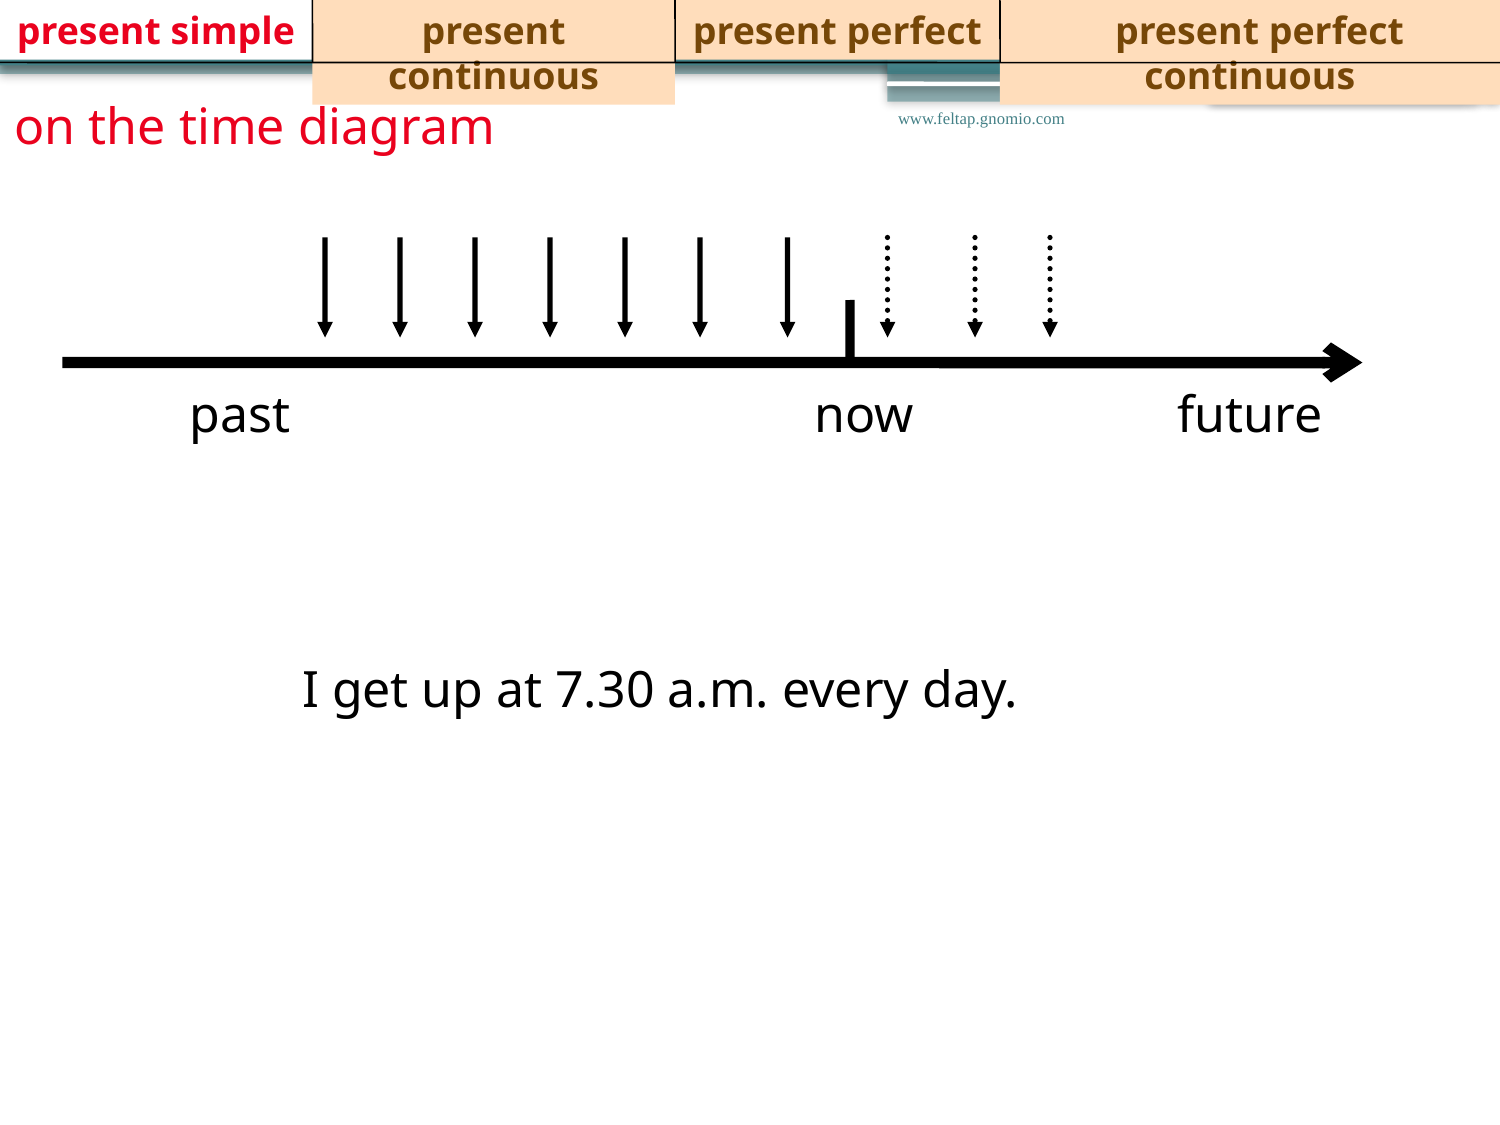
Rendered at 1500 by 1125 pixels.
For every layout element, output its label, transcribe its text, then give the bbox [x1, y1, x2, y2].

text_box future [1162, 374, 1375, 450]
text_box [543, 237, 557, 338]
text_box on the time diagram [0, 87, 1500, 673]
text_box [881, 325, 894, 338]
text_box present perfect continuous [999, 63, 1500, 87]
text_box [618, 237, 632, 338]
text_box past [174, 374, 388, 450]
text_box now [799, 374, 1013, 450]
text_box [781, 237, 794, 338]
text_box [851, 355, 1363, 370]
text_box [393, 237, 407, 338]
text_box present continuous [312, 63, 675, 87]
text_box [125, 449, 1425, 734]
text_box [468, 237, 482, 338]
text_box [693, 237, 707, 338]
text_box present continuous [313, 0, 675, 62]
text_box I get up at 7.30 a.m. every day. [287, 649, 1338, 725]
text_box [968, 325, 982, 338]
text_box present simple [0, 0, 312, 60]
text_box present perfect continuous [999, 0, 1500, 62]
footer www.feltap.gnomio.com [862, 100, 1080, 176]
text_box present perfect [676, 0, 999, 60]
text_box [1043, 325, 1057, 338]
text_box [318, 237, 332, 338]
